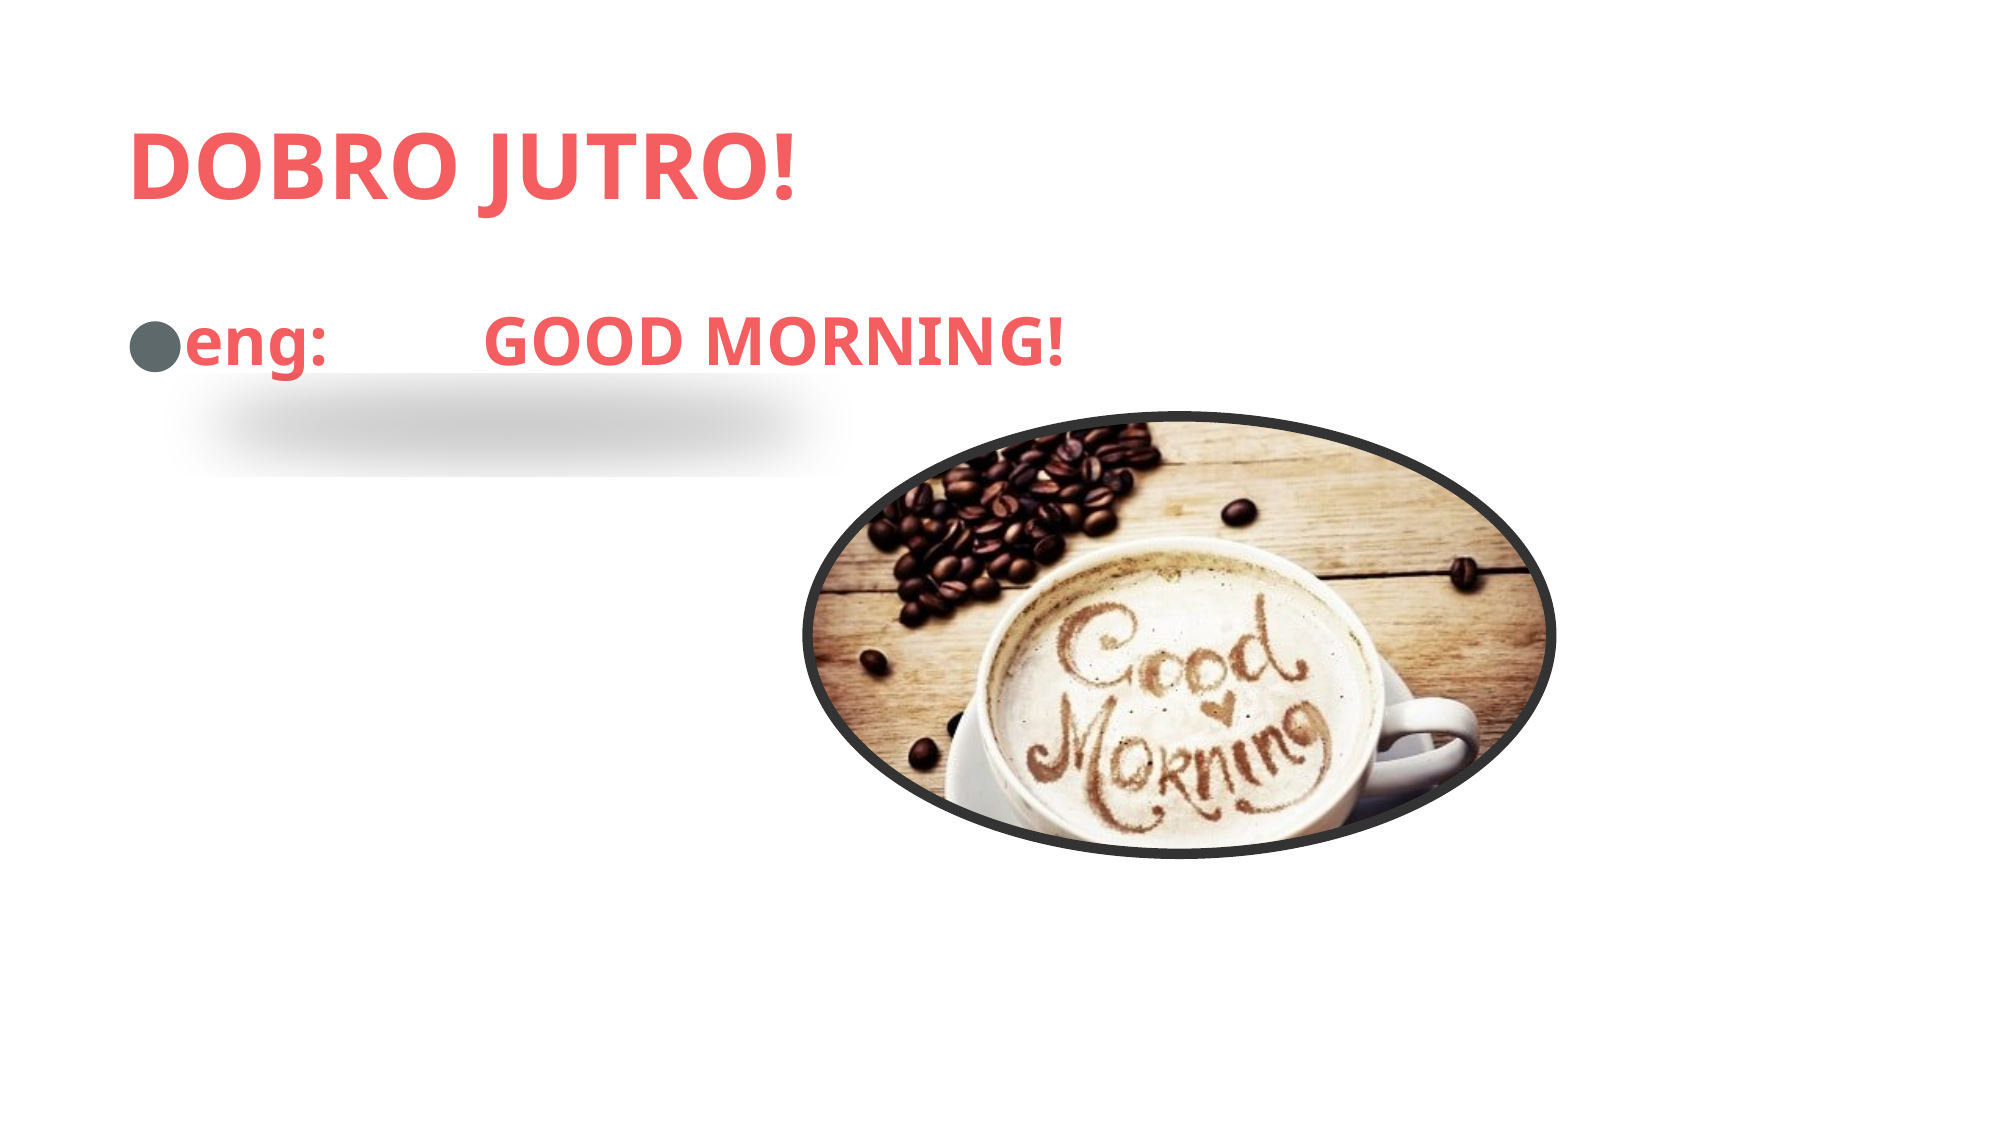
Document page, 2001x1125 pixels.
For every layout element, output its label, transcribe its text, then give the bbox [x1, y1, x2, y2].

title DOBRO JUTRO! [111, 99, 1522, 279]
list eng: GOOD MORNING! [111, 279, 1522, 992]
picture [807, 416, 1552, 855]
